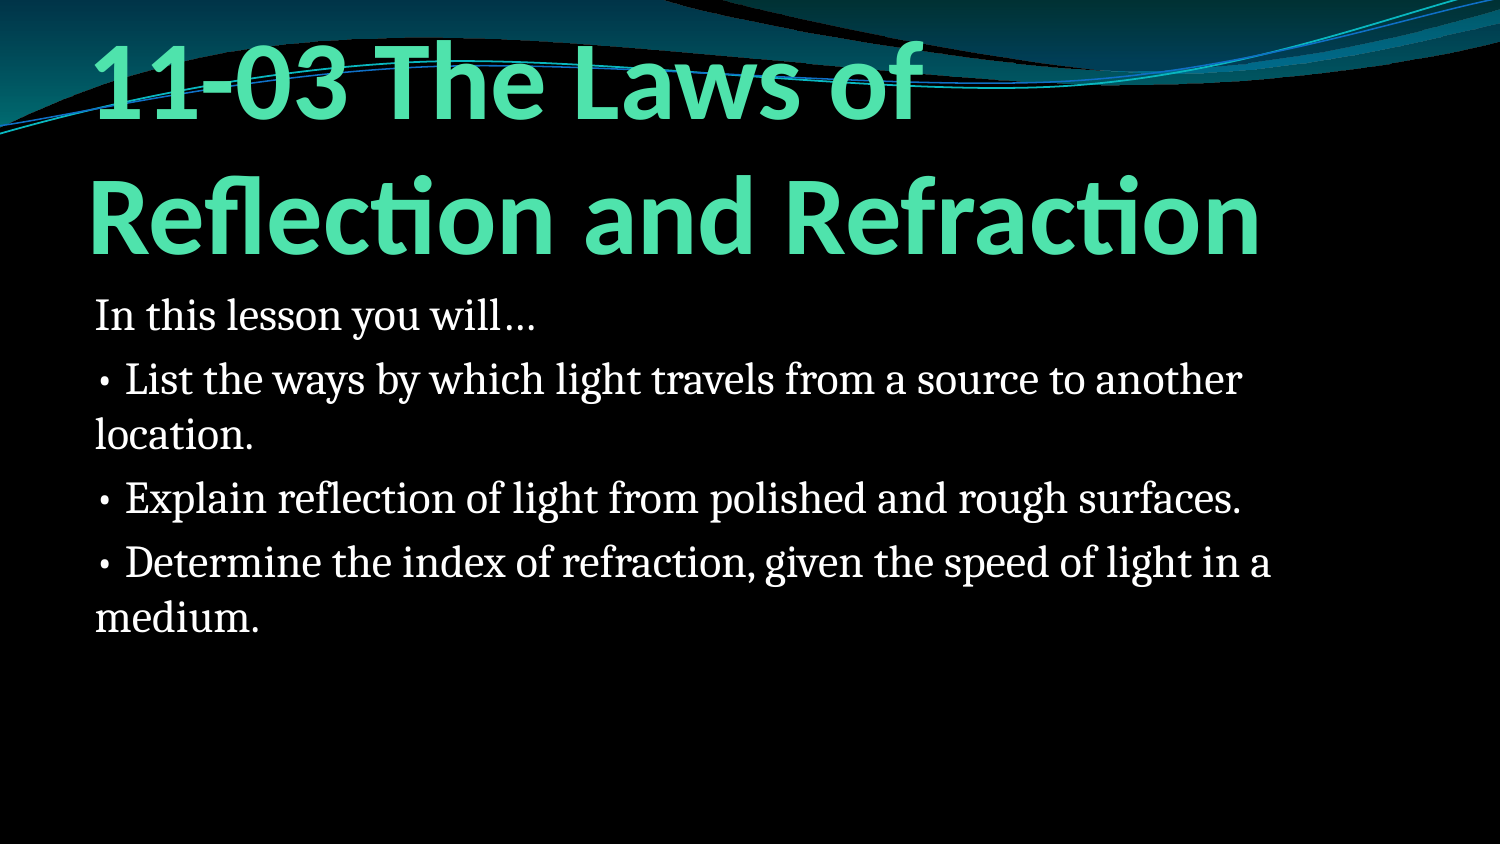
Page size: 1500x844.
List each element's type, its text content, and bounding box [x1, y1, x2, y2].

title 11-03 The Laws of Reflection and Refraction [86, 109, 1362, 277]
list In this lesson you will… • List the ways by which light travels from a source to another location. • Explain reflection of light from polished and rough surfaces. • Determine the index of refraction, given the speed of light in a medium. [86, 277, 1362, 783]
